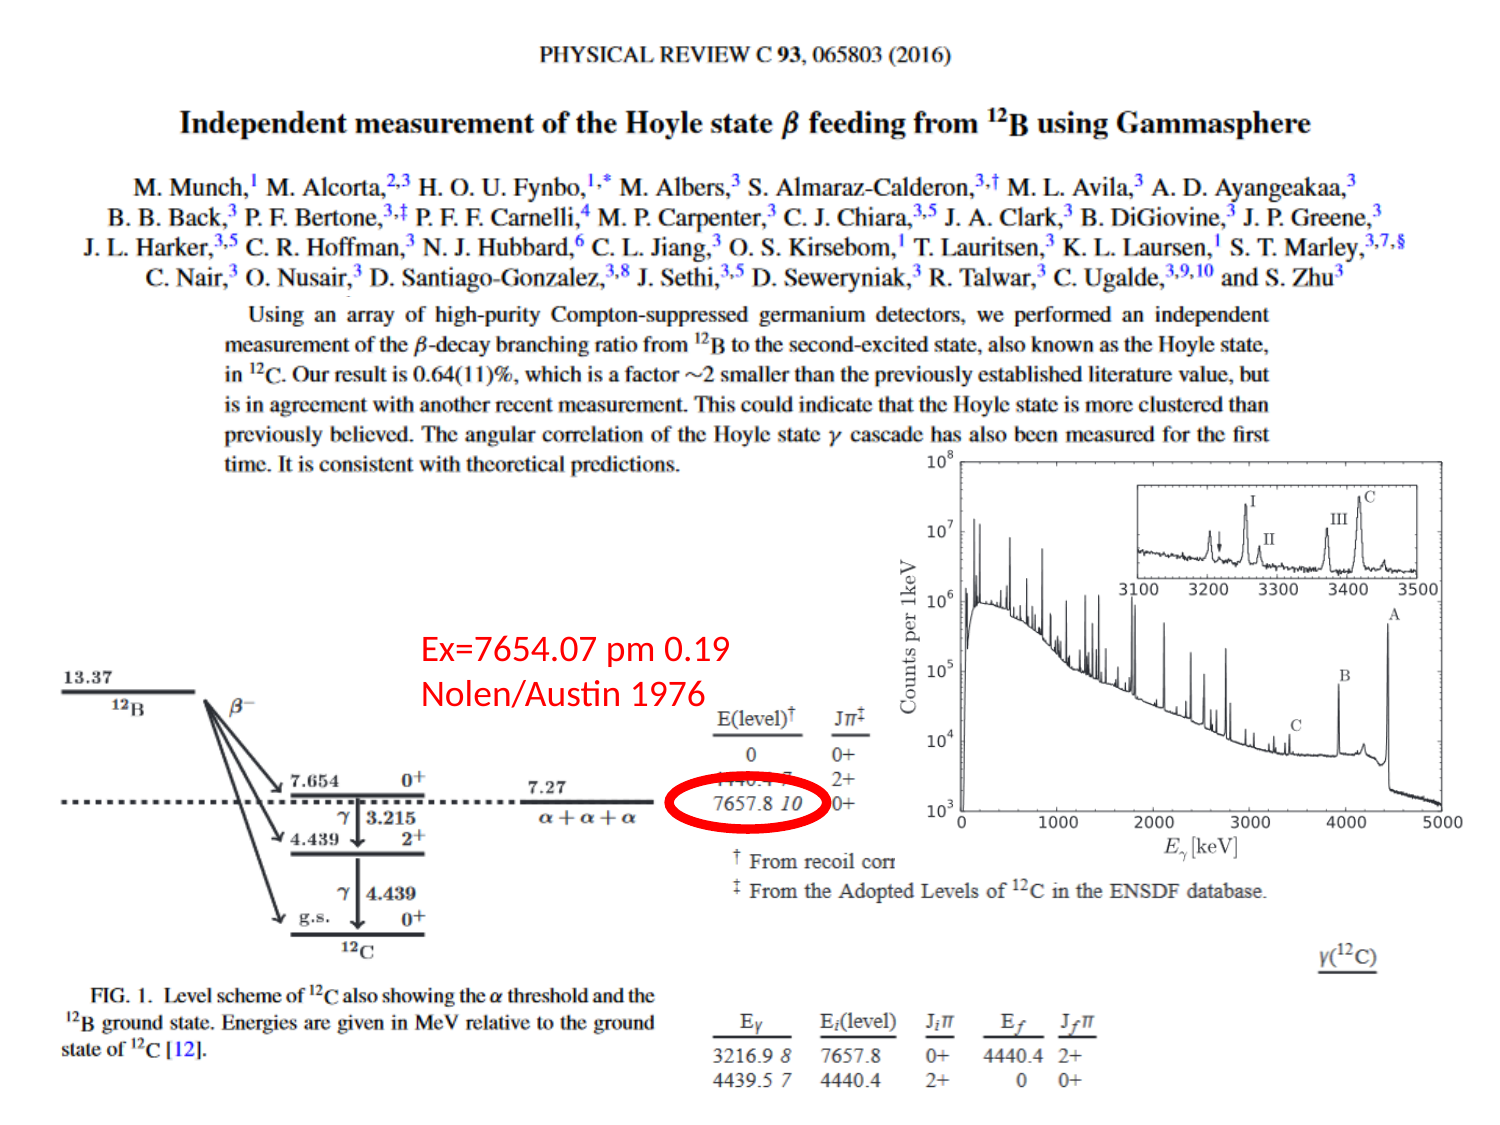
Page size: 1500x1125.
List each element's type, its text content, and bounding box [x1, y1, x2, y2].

text_box Ex=7654.07 pm 0.19 Nolen/Austin 1976 [406, 617, 746, 722]
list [692, 624, 1408, 1104]
text_box [668, 782, 692, 823]
picture [45, 659, 667, 1071]
picture [70, 34, 1471, 875]
